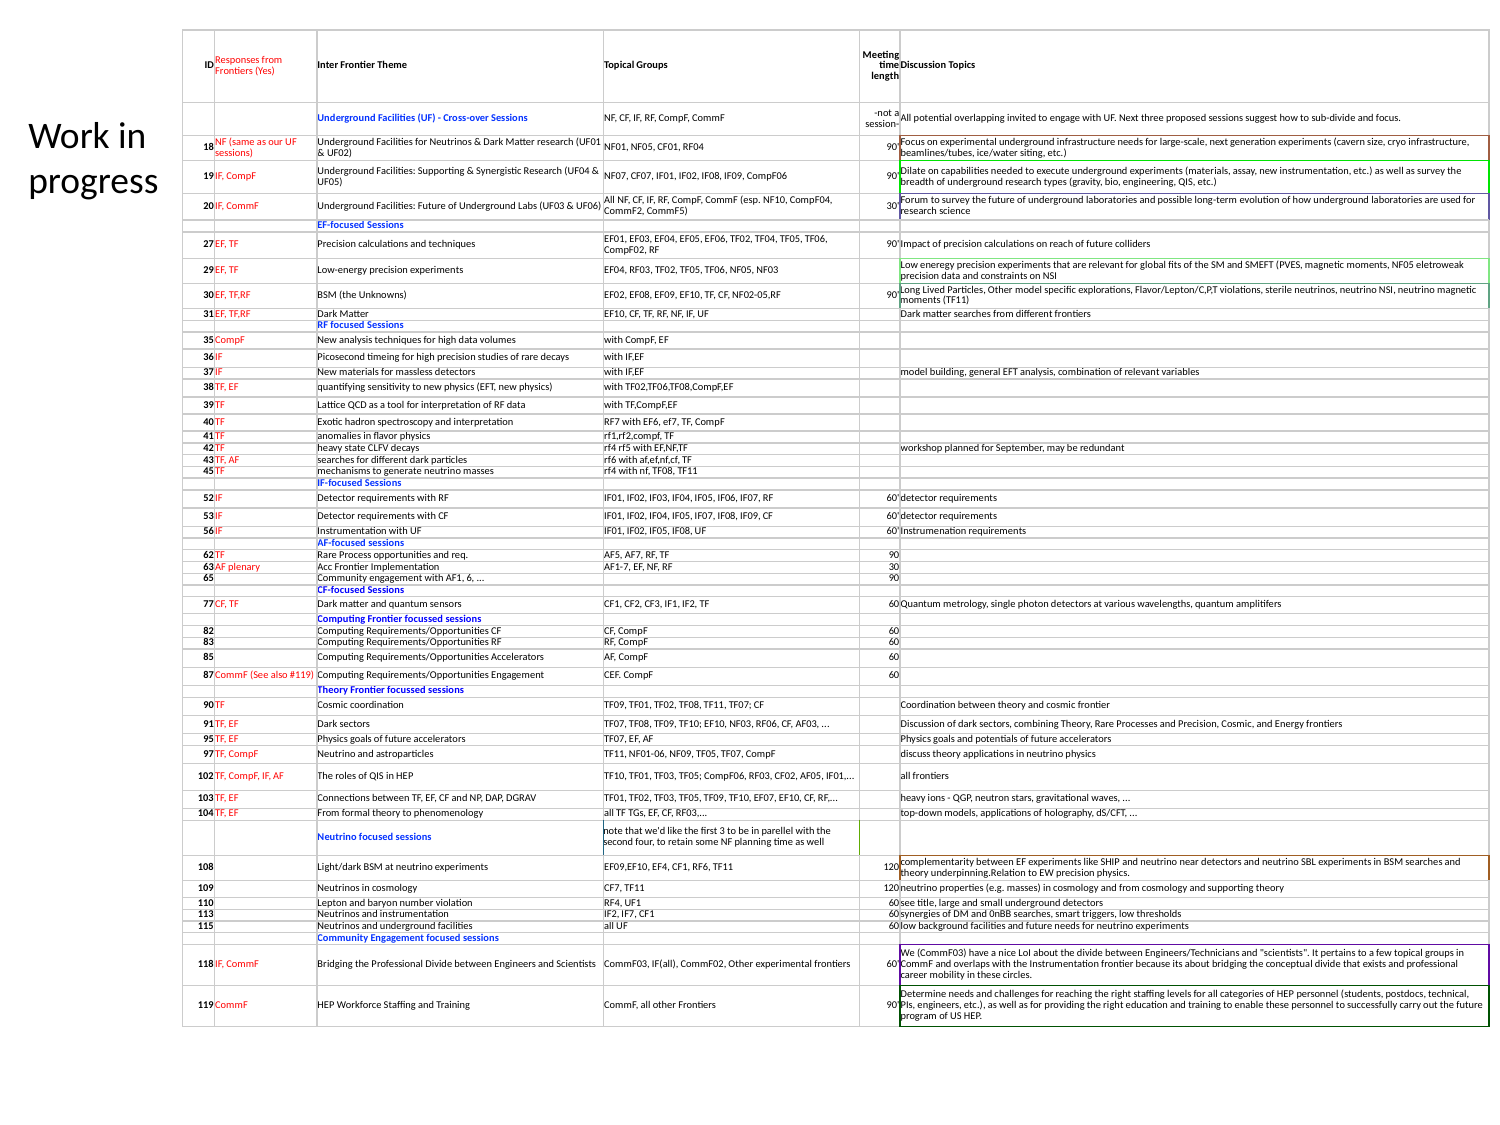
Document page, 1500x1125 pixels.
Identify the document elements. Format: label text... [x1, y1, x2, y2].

table_cell TF, CompF, IF, AF [215, 764, 316, 790]
table_cell [183, 479, 214, 489]
table_cell 62 [183, 550, 214, 561]
table_cell IF [215, 527, 316, 537]
table_cell Rare Process opportunities and req. [318, 550, 603, 561]
table_cell 85 [183, 650, 214, 667]
table_cell [901, 321, 1488, 331]
table_cell [860, 309, 899, 320]
table_cell 60 [860, 668, 899, 685]
table_cell IF, CompF [215, 161, 316, 193]
table_cell 60 [860, 922, 899, 932]
table_cell [901, 333, 1488, 348]
table_cell [901, 479, 1488, 489]
table_cell Discussion of dark sectors, combining Theory, Rare Processes and Precision, Cosmic, and Energy frontiers [901, 716, 1488, 733]
table_cell NF, CF, IF, RF, CompF, CommF [604, 103, 859, 135]
table_cell Neutrinos and underground facilities [318, 922, 603, 932]
table_cell Bridging the Professional Divide between Engineers and Scientists [318, 945, 603, 985]
table_cell 90' [860, 986, 899, 1026]
table_cell [860, 221, 899, 231]
table_cell 119 [183, 986, 214, 1026]
table_cell Focus on experimental underground infrastructure needs for large-scale, next generation experiments (cavern size, cryo infrastructure, beamlines/tubes, ice/water siting, etc.) [901, 136, 1488, 160]
table_cell [183, 933, 214, 944]
table_cell Lepton and baryon number violation [318, 898, 603, 909]
table_cell [860, 479, 899, 489]
table_cell 60 [860, 597, 899, 613]
table_cell Physics goals and potentials of future accelerators [901, 734, 1488, 745]
table_cell [901, 432, 1488, 442]
table_cell 30' [860, 194, 899, 219]
table_cell [901, 638, 1488, 648]
table_cell 95 [183, 734, 214, 745]
table_cell [860, 821, 899, 855]
table_cell TF, EF [215, 380, 316, 396]
table_cell [183, 614, 214, 625]
table_cell [183, 686, 214, 697]
table_cell [604, 574, 859, 584]
table_cell Dark Matter [318, 309, 603, 320]
table_cell AF plenary [215, 562, 316, 573]
table_cell 36 [183, 350, 214, 367]
table_header Topical Groups [604, 31, 859, 102]
table_cell synergies of DM and 0nBB searches, smart triggers, low thresholds [901, 910, 1488, 920]
table_cell TF01, TF02, TF03, TF05, TF09, TF10, EF07, EF10, CF, RF,... [604, 791, 859, 808]
table_cell 103 [183, 791, 214, 808]
table_cell Cosmic coordination [318, 698, 603, 715]
table_cell IF01, IF02, IF04, IF05, IF07, IF08, IF09, CF [604, 509, 859, 526]
table_cell 56 [183, 527, 214, 537]
table_cell 60' [860, 509, 899, 526]
table_cell We (CommF03) have a nice LoI about the divide between Engineers/Technicians and "scientists". It pertains to a few topical groups in CommF and overlaps with the Instrumentation frontier because its about bridging the conceptual divide that exists and professional career mobility in these circles. [901, 945, 1488, 985]
table_cell [604, 586, 859, 596]
table_cell 60' [860, 945, 899, 985]
table_cell [860, 791, 899, 808]
table_cell 90' [860, 136, 899, 160]
table_cell RF, CompF [604, 638, 859, 648]
table_cell Underground Facilities: Future of Underground Labs (UF03 & UF06) [318, 194, 603, 219]
table_cell Community engagement with AF1, 6, ... [318, 574, 603, 584]
table_cell with CompF, EF [604, 333, 859, 348]
table_cell 120 [860, 856, 899, 880]
table_cell low background facilities and future needs for neutrino experiments [901, 922, 1488, 932]
table_cell EF01, EF03, EF04, EF05, EF06, TF02, TF04, TF05, TF06, CompF02, RF [604, 233, 859, 258]
table_cell [215, 638, 316, 648]
table_cell IF, CommF [215, 945, 316, 985]
table_cell NF07, CF07, IF01, IF02, IF08, IF09, CompF06 [604, 161, 859, 193]
table_cell [860, 539, 899, 549]
table_cell 77 [183, 597, 214, 613]
table_cell IF2, IF7, CF1 [604, 910, 859, 920]
table_cell [215, 321, 316, 331]
table_header Discussion Topics [901, 31, 1488, 102]
table_cell 102 [183, 764, 214, 790]
table_cell [860, 686, 899, 697]
table_cell quantifying sensitivity to new physics (EFT, new physics) [318, 380, 603, 396]
table_cell 113 [183, 910, 214, 920]
table_cell 60' [860, 527, 899, 537]
table_cell Acc Frontier Implementation [318, 562, 603, 573]
table_cell Connections between TF, EF, CF and NP, DAP, DGRAV [318, 791, 603, 808]
table_cell Underground Facilities (UF) - Cross-over Sessions [318, 103, 603, 135]
table_cell [604, 614, 859, 625]
table_cell rf4 rf5 with EF,NF,TF [604, 444, 859, 454]
table_cell [901, 933, 1488, 944]
table_cell Determine needs and challenges for reaching the right staffing levels for all categories of HEP personnel (students, postdocs, technical, PIs, engineers, etc.), as well as for providing the right education and training to enable these personnel to successfully carry out the future program of US HEP. [901, 986, 1488, 1026]
table_cell [901, 686, 1488, 697]
table_cell detector requirements [901, 491, 1488, 507]
table_cell 19 [183, 161, 214, 193]
table_cell [183, 539, 214, 549]
table_cell 118 [183, 945, 214, 985]
table_cell [183, 221, 214, 231]
table_cell Lattice QCD as a tool for interpretation of RF data [318, 398, 603, 413]
table_cell Quantum metrology, single photon detectors at various wavelengths, quantum amplitifers [901, 597, 1488, 613]
table_cell [860, 746, 899, 763]
table_cell 90 [860, 574, 899, 584]
table_cell All NF, CF, IF, RF, CompF, CommF (esp. NF10, CompF04, CommF2, CommF5) [604, 194, 859, 219]
table_cell [860, 614, 899, 625]
table_cell EF, TF,RF [215, 309, 316, 320]
table_cell 37 [183, 368, 214, 378]
table_cell IF [215, 509, 316, 526]
table_cell TF, EF [215, 791, 316, 808]
table_cell [860, 716, 899, 733]
table_cell TF09, TF01, TF02, TF08, TF11, TF07; CF [604, 698, 859, 715]
table_cell [860, 368, 899, 378]
table_cell 20 [183, 194, 214, 219]
table_cell From formal theory to phenomenology [318, 809, 603, 820]
table_cell 18 [183, 136, 214, 160]
table_cell [215, 933, 316, 944]
table_cell [215, 898, 316, 909]
table_cell TF [215, 698, 316, 715]
table_cell [860, 933, 899, 944]
table_cell AF5, AF7, RF, TF [604, 550, 859, 561]
table_cell TF, EF [215, 716, 316, 733]
table_cell [215, 626, 316, 637]
table_cell 41 [183, 432, 214, 442]
table_cell NF (same as our UF sessions) [215, 136, 316, 160]
table_cell 42 [183, 444, 214, 454]
table_cell CommF [215, 986, 316, 1026]
table_cell [901, 574, 1488, 584]
table_cell IF [215, 350, 316, 367]
table_cell [901, 455, 1488, 466]
table_cell Community Engagement focused sessions [318, 933, 603, 944]
table_cell [901, 821, 1488, 855]
table_cell 90' [860, 233, 899, 258]
table_header ID [183, 31, 214, 102]
table_cell 65 [183, 574, 214, 584]
table_cell Detector requirements with RF [318, 491, 603, 507]
table_cell 115 [183, 922, 214, 932]
table_cell [901, 650, 1488, 667]
table_cell TF11, NF01-06, NF09, TF05, TF07, CompF [604, 746, 859, 763]
table_cell [860, 444, 899, 454]
table_cell 29 [183, 259, 214, 283]
table_cell CF-focused Sessions [318, 586, 603, 596]
table_cell [901, 668, 1488, 685]
table_cell [215, 479, 316, 489]
table_header Responses from Frontiers (Yes) [215, 31, 316, 102]
table_cell all UF [604, 922, 859, 932]
table_cell CF, CompF [604, 626, 859, 637]
table_cell top-down models, applications of holography, dS/CFT, ... [901, 809, 1488, 820]
table_cell TF, CompF [215, 746, 316, 763]
table_cell EF02, EF08, EF09, EF10, TF, CF, NF02-05,RF [604, 284, 859, 308]
table_cell New materials for massless detectors [318, 368, 603, 378]
table_cell [860, 415, 899, 430]
table_cell 87 [183, 668, 214, 685]
table_cell Computing Requirements/Opportunities Engagement [318, 668, 603, 685]
table_cell CF1, CF2, CF3, IF1, IF2, TF [604, 597, 859, 613]
table_cell [860, 380, 899, 396]
table_cell complementarity between EF experiments like SHIP and neutrino near detectors and neutrino SBL experiments in BSM searches and theory underpinning.Relation to EW precision physics. [901, 856, 1488, 880]
table_cell Exotic hadron spectroscopy and interpretation [318, 415, 603, 430]
table_cell 90' [860, 161, 899, 193]
table_cell TF [215, 398, 316, 413]
table_cell [901, 626, 1488, 637]
table_cell Computing Requirements/Opportunities RF [318, 638, 603, 648]
table_cell [215, 650, 316, 667]
table_cell anomalies in flavor physics [318, 432, 603, 442]
table_cell [604, 221, 859, 231]
table_cell [860, 455, 899, 466]
table_cell [860, 734, 899, 745]
table_cell [604, 686, 859, 697]
table_cell [215, 574, 316, 584]
table_cell [901, 539, 1488, 549]
table_cell 60 [860, 650, 899, 667]
table_cell Computing Requirements/Opportunities CF [318, 626, 603, 637]
table_cell [901, 398, 1488, 413]
table_cell 31 [183, 309, 214, 320]
table_cell IF01, IF02, IF03, IF04, IF05, IF06, IF07, RF [604, 491, 859, 507]
table_cell 108 [183, 856, 214, 880]
table_cell 90 [860, 550, 899, 561]
table_cell CF7, TF11 [604, 881, 859, 897]
table_cell TF [215, 415, 316, 430]
table_cell EF09,EF10, EF4, CF1, RF6, TF11 [604, 856, 859, 880]
table_cell [860, 398, 899, 413]
table_cell 27 [183, 233, 214, 258]
table_cell TF10, TF01, TF03, TF05; CompF06, RF03, CF02, AF05, IF01,... [604, 764, 859, 790]
table_cell CEF. CompF [604, 668, 859, 685]
table_cell 60' [860, 491, 899, 507]
table_cell [215, 103, 316, 135]
table_cell 63 [183, 562, 214, 573]
table_cell [215, 856, 316, 880]
table_cell IF [215, 368, 316, 378]
table_cell [860, 586, 899, 596]
table_cell all TF TGs, EF, CF, RF03,... [604, 809, 859, 820]
table_cell rf4 with nf, TF08, TF11 [604, 467, 859, 477]
table_cell TF, EF [215, 809, 316, 820]
table_cell [215, 922, 316, 932]
table_cell Impact of precision calculations on reach of future colliders [901, 233, 1488, 258]
table_cell Low-energy precision experiments [318, 259, 603, 283]
table_cell TF07, TF08, TF09, TF10; EF10, NF03, RF06, CF, AF03, ... [604, 716, 859, 733]
table_cell 90' [860, 284, 899, 308]
table_cell [215, 539, 316, 549]
table_cell [860, 333, 899, 348]
table_cell 60 [860, 898, 899, 909]
table_cell all frontiers [901, 764, 1488, 790]
table_cell [860, 321, 899, 331]
table_cell [215, 881, 316, 897]
table_cell 60 [860, 910, 899, 920]
table_cell CommF03, IF(all), CommF02, Other experimental frontiers [604, 945, 859, 985]
table_cell [860, 809, 899, 820]
table_cell The roles of QIS in HEP [318, 764, 603, 790]
table_cell Neutrinos in cosmology [318, 881, 603, 897]
table_cell 30 [183, 284, 214, 308]
table_cell 30 [860, 562, 899, 573]
table_cell 104 [183, 809, 214, 820]
table_cell [860, 350, 899, 367]
table_cell Computing Frontier focussed sessions [318, 614, 603, 625]
table_cell note that we'd like the first 3 to be in parellel with the second four, to retain some NF planning time as well [604, 821, 859, 855]
table_cell workshop planned for September, may be redundant [901, 444, 1488, 454]
table_cell [215, 910, 316, 920]
table_cell Forum to survey the future of underground laboratories and possible long-term evolution of how underground laboratories are used for research science [901, 194, 1488, 219]
table_cell Neutrino and astroparticles [318, 746, 603, 763]
table_cell neutrino properties (e.g. masses) in cosmology and from cosmology and supporting theory [901, 881, 1488, 897]
table_cell [215, 686, 316, 697]
table_cell [901, 614, 1488, 625]
text_box Work in progress [13, 103, 183, 209]
table_cell 53 [183, 509, 214, 526]
table_cell 45 [183, 467, 214, 477]
table_cell 120 [860, 881, 899, 897]
table_cell Detector requirements with CF [318, 509, 603, 526]
table_cell [901, 221, 1488, 231]
table_cell EF, TF [215, 233, 316, 258]
table_cell Dark sectors [318, 716, 603, 733]
table_cell with IF,EF [604, 368, 859, 378]
table_cell Long Lived Particles, Other model specific explorations, Flavor/Lepton/C,P,T violations, sterile neutrinos, neutrino NSI, neutrino magnetic moments (TF11) [901, 284, 1488, 308]
table_cell Theory Frontier focussed sessions [318, 686, 603, 697]
table_header Meeting time length [860, 31, 899, 102]
table_cell Neutrino focused sessions [318, 821, 603, 855]
table_cell 38 [183, 380, 214, 396]
table_cell [901, 350, 1488, 367]
table_cell Light/dark BSM at neutrino experiments [318, 856, 603, 880]
table_cell Instrumentation with UF [318, 527, 603, 537]
table_cell IF-focused Sessions [318, 479, 603, 489]
table_cell Dilate on capabilities needed to execute underground experiments (materials, assay, new instrumentation, etc.) as well as survey the breadth of underground research types (gravity, bio, engineering, QIS, etc.) [901, 161, 1488, 193]
table_cell NF01, NF05, CF01, RF04 [604, 136, 859, 160]
table_cell Instrumenation requirements [901, 527, 1488, 537]
table_cell RF focused Sessions [318, 321, 603, 331]
table_cell [860, 259, 899, 283]
table_cell [901, 550, 1488, 561]
table_cell HEP Workforce Staffing and Training [318, 986, 603, 1026]
table_cell TF, AF [215, 455, 316, 466]
table_cell heavy state CLFV decays [318, 444, 603, 454]
table_cell EF, TF [215, 259, 316, 283]
table_cell Coordination between theory and cosmic frontier [901, 698, 1488, 715]
table_cell rf6 with af,ef,nf,cf, TF [604, 455, 859, 466]
table_cell Picosecond timeing for high precision studies of rare decays [318, 350, 603, 367]
table_cell [860, 467, 899, 477]
table_cell detector requirements [901, 509, 1488, 526]
table_cell [860, 698, 899, 715]
table_cell RF7 with EF6, ef7, TF, CompF [604, 415, 859, 430]
table_cell Low eneregy precision experiments that are relevant for global fits of the SM and SMEFT (PVES, magnetic moments, NF05 eletroweak precision data and constraints on NSI [901, 259, 1488, 283]
table_cell RF4, UF1 [604, 898, 859, 909]
table_cell AF, CompF [604, 650, 859, 667]
table_cell heavy ions - QGP, neutron stars, gravitational waves, ... [901, 791, 1488, 808]
table_cell searches for different dark particles [318, 455, 603, 466]
table_cell [901, 380, 1488, 396]
table_cell [183, 103, 214, 135]
table_cell BSM (the Unknowns) [318, 284, 603, 308]
table_cell New analysis techniques for high data volumes [318, 333, 603, 348]
table_cell [860, 764, 899, 790]
table_cell [604, 321, 859, 331]
table_cell 90 [183, 698, 214, 715]
table_cell [901, 586, 1488, 596]
table_cell [901, 415, 1488, 430]
table_cell with IF,EF [604, 350, 859, 367]
table_cell TF [215, 432, 316, 442]
table_cell 60 [860, 638, 899, 648]
table_cell rf1,rf2,compf, TF [604, 432, 859, 442]
table_cell Underground Facilities: Supporting & Synergistic Research (UF04 & UF05) [318, 161, 603, 193]
table_cell AF-focused sessions [318, 539, 603, 549]
table_cell 82 [183, 626, 214, 637]
table_cell [215, 586, 316, 596]
table_cell [215, 221, 316, 231]
table_cell 97 [183, 746, 214, 763]
table_cell [604, 933, 859, 944]
table_cell [901, 562, 1488, 573]
table_cell TF [215, 550, 316, 561]
table_cell 60 [860, 626, 899, 637]
table_cell [183, 321, 214, 331]
table_cell 83 [183, 638, 214, 648]
table_cell Dark matter and quantum sensors [318, 597, 603, 613]
table_cell 43 [183, 455, 214, 466]
table_cell 39 [183, 398, 214, 413]
table_cell model building, general EFT analysis, combination of relevant variables [901, 368, 1488, 378]
table_cell CompF [215, 333, 316, 348]
table_cell [604, 539, 859, 549]
table_cell IF01, IF02, IF05, IF08, UF [604, 527, 859, 537]
table_cell TF, EF [215, 734, 316, 745]
table_cell 40 [183, 415, 214, 430]
table_cell [215, 614, 316, 625]
table_cell CommF, all other Frontiers [604, 986, 859, 1026]
table_cell see title, large and small underground detectors [901, 898, 1488, 909]
table_cell AF1-7, EF, NF, RF [604, 562, 859, 573]
table_cell All potential overlapping invited to engage with UF. Next three proposed sessions suggest how to sub-divide and focus. [901, 103, 1488, 135]
table_cell mechanisms to generate neutrino masses [318, 467, 603, 477]
table_cell with TF,CompF,EF [604, 398, 859, 413]
table_cell EF, TF,RF [215, 284, 316, 308]
table_cell -not a session- [860, 103, 899, 135]
table_cell TF [215, 444, 316, 454]
table_cell IF [215, 491, 316, 507]
table_cell EF04, RF03, TF02, TF05, TF06, NF05, NF03 [604, 259, 859, 283]
table_cell 35 [183, 333, 214, 348]
table_cell CF, TF [215, 597, 316, 613]
table_cell Neutrinos and instrumentation [318, 910, 603, 920]
table_cell 91 [183, 716, 214, 733]
table_cell Dark matter searches from different frontiers [901, 309, 1488, 320]
table_cell Physics goals of future accelerators [318, 734, 603, 745]
table_cell TF [215, 467, 316, 477]
table_cell EF-focused Sessions [318, 221, 603, 231]
table_cell [183, 821, 214, 855]
table_cell Underground Facilities for Neutrinos & Dark Matter research (UF01 & UF02) [318, 136, 603, 160]
table_header Inter Frontier Theme [318, 31, 603, 102]
table_cell 109 [183, 881, 214, 897]
table_cell EF10, CF, TF, RF, NF, IF, UF [604, 309, 859, 320]
table_cell [860, 432, 899, 442]
table_cell 52 [183, 491, 214, 507]
table_cell [604, 479, 859, 489]
table_cell with TF02,TF06,TF08,CompF,EF [604, 380, 859, 396]
table_cell [901, 467, 1488, 477]
table_cell CommF (See also #119) [215, 668, 316, 685]
table_cell [215, 821, 316, 855]
table_cell discuss theory applications in neutrino physics [901, 746, 1488, 763]
table_cell Computing Requirements/Opportunities Accelerators [318, 650, 603, 667]
table_cell TF07, EF, AF [604, 734, 859, 745]
table_cell Precision calculations and techniques [318, 233, 603, 258]
table_cell IF, CommF [215, 194, 316, 219]
table_cell 110 [183, 898, 214, 909]
table_cell [183, 586, 214, 596]
